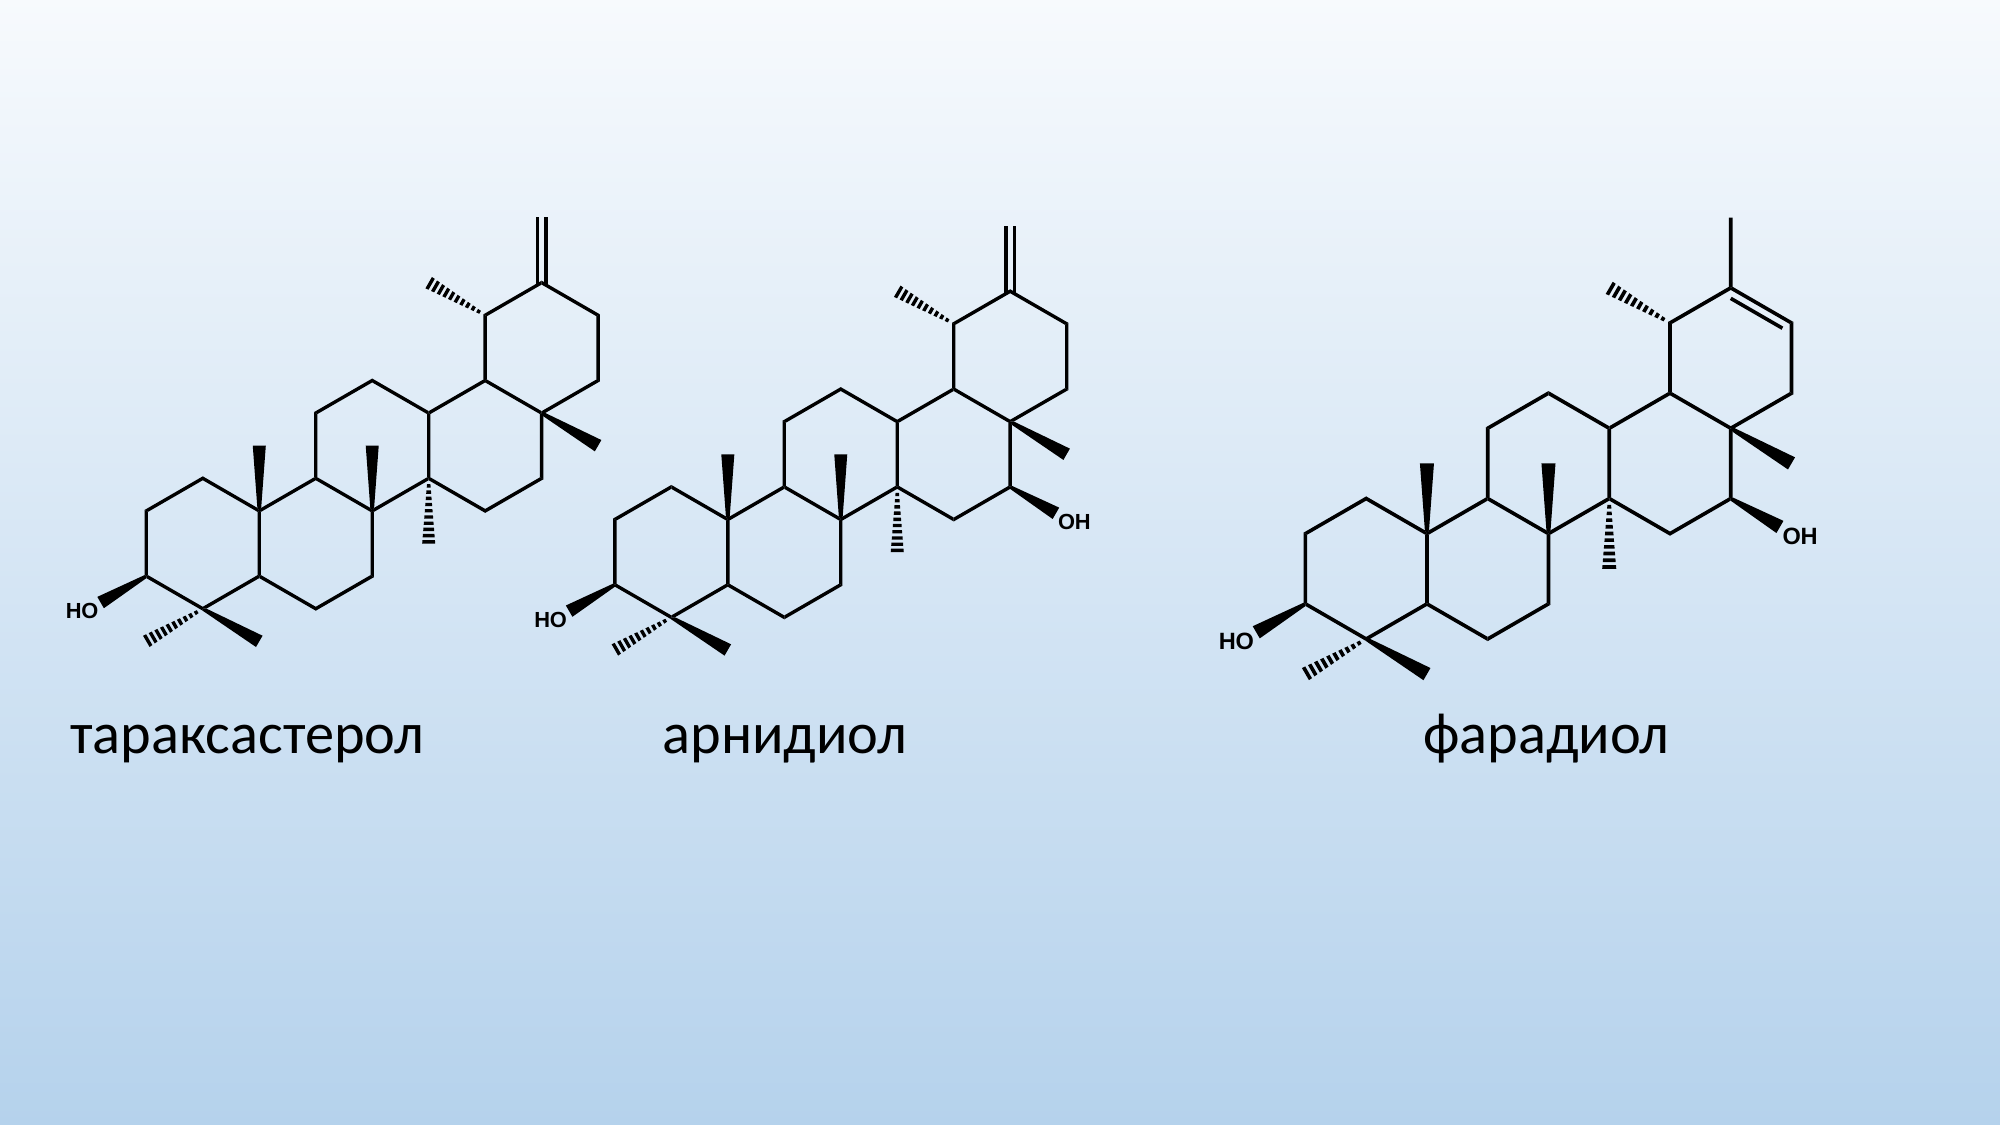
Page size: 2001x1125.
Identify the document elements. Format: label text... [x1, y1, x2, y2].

text_box тараксастерол арнидиол фарадиол [29, 687, 1927, 912]
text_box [1214, 215, 1823, 688]
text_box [61, 213, 1097, 661]
